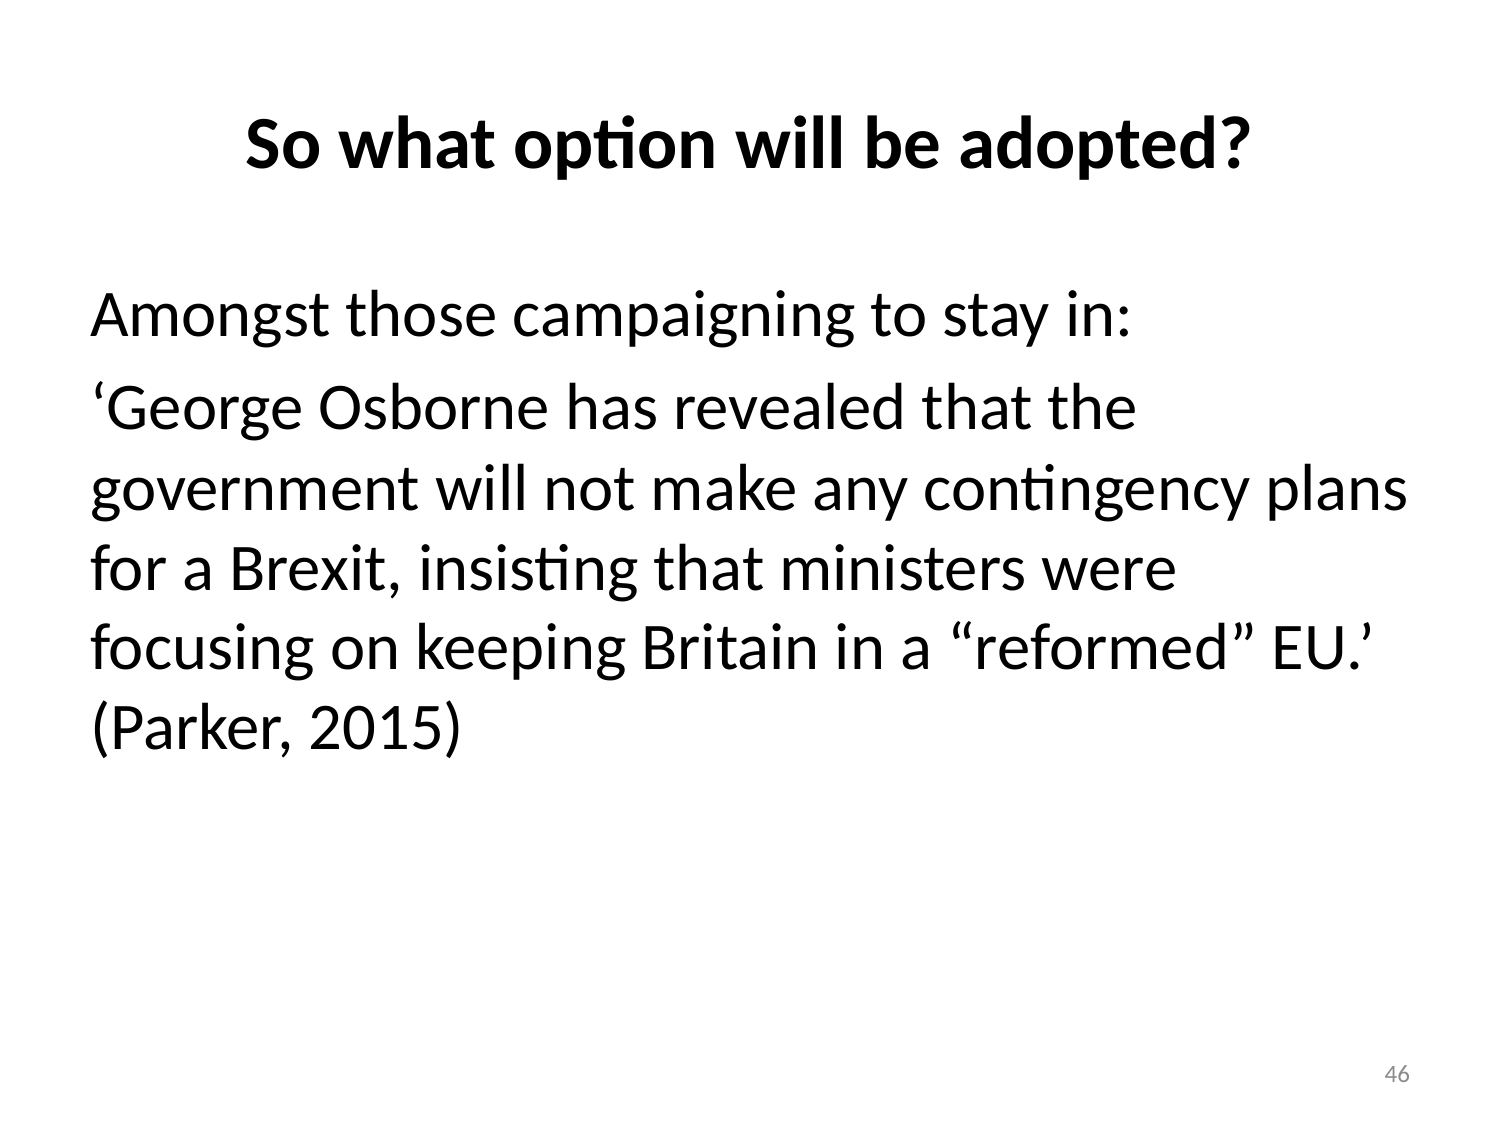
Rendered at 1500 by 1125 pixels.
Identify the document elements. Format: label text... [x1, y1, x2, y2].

slide_number 46 [1074, 1042, 1425, 1103]
title So what option will be adopted? [75, 45, 1425, 233]
list Amongst those campaigning to stay in: ‘George Osborne has revealed that the government will not make any contingency plans for a Brexit, insisting that ministers were focusing on keeping Britain in a “reformed” EU.’ (Parker, 2015) [75, 262, 1425, 1005]
